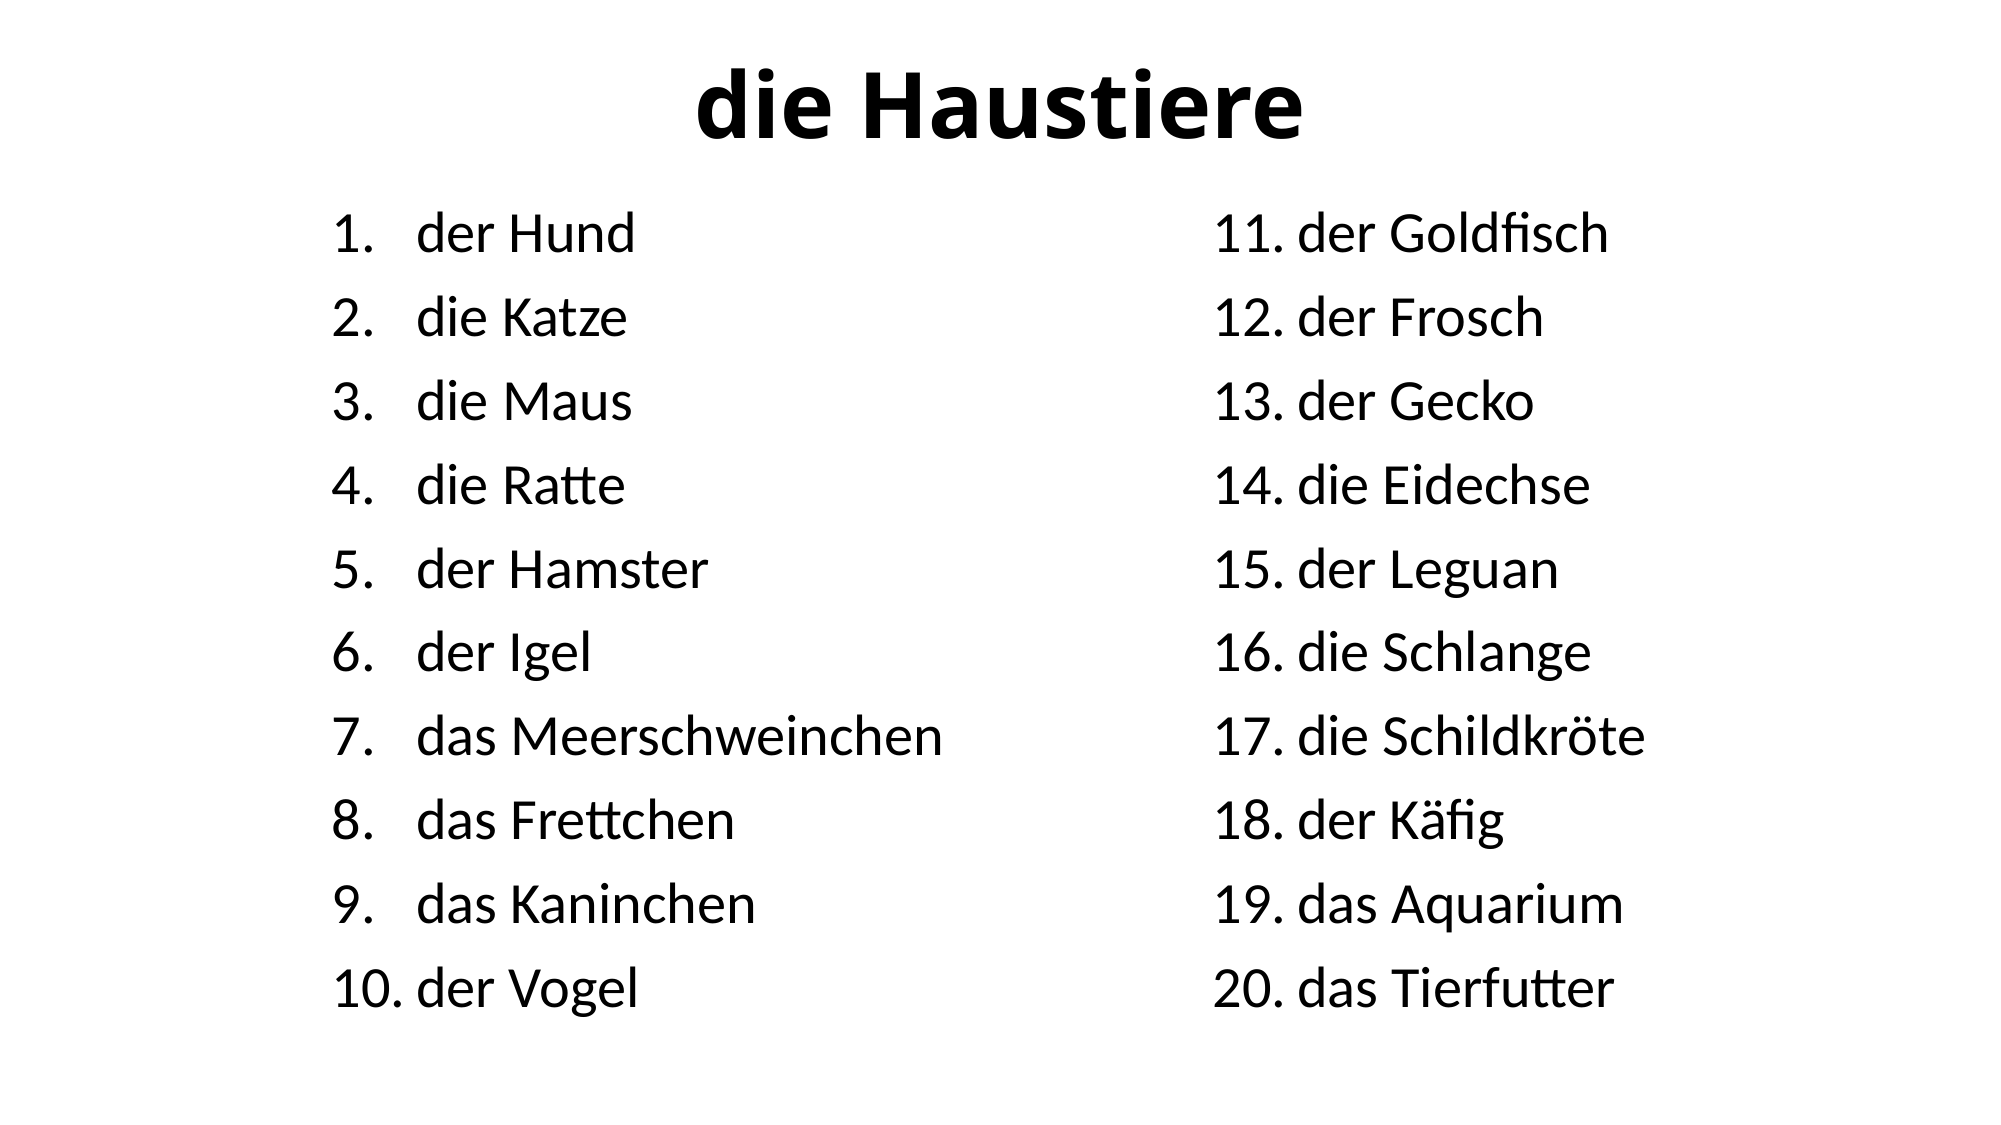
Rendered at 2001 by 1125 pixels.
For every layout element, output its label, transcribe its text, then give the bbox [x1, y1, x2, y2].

list der Hund die Katze die Maus die Ratte der Hamster der Igel das Meerschweinchen das Frettchen das Kaninchen der Vogel der Goldfisch der Frosch der Gecko die Eidechse der Leguan die Schlange die Schildkröte der Käfig das Aquarium das Tierfutter [316, 195, 2000, 1033]
title die Haustiere [137, 0, 1863, 218]
